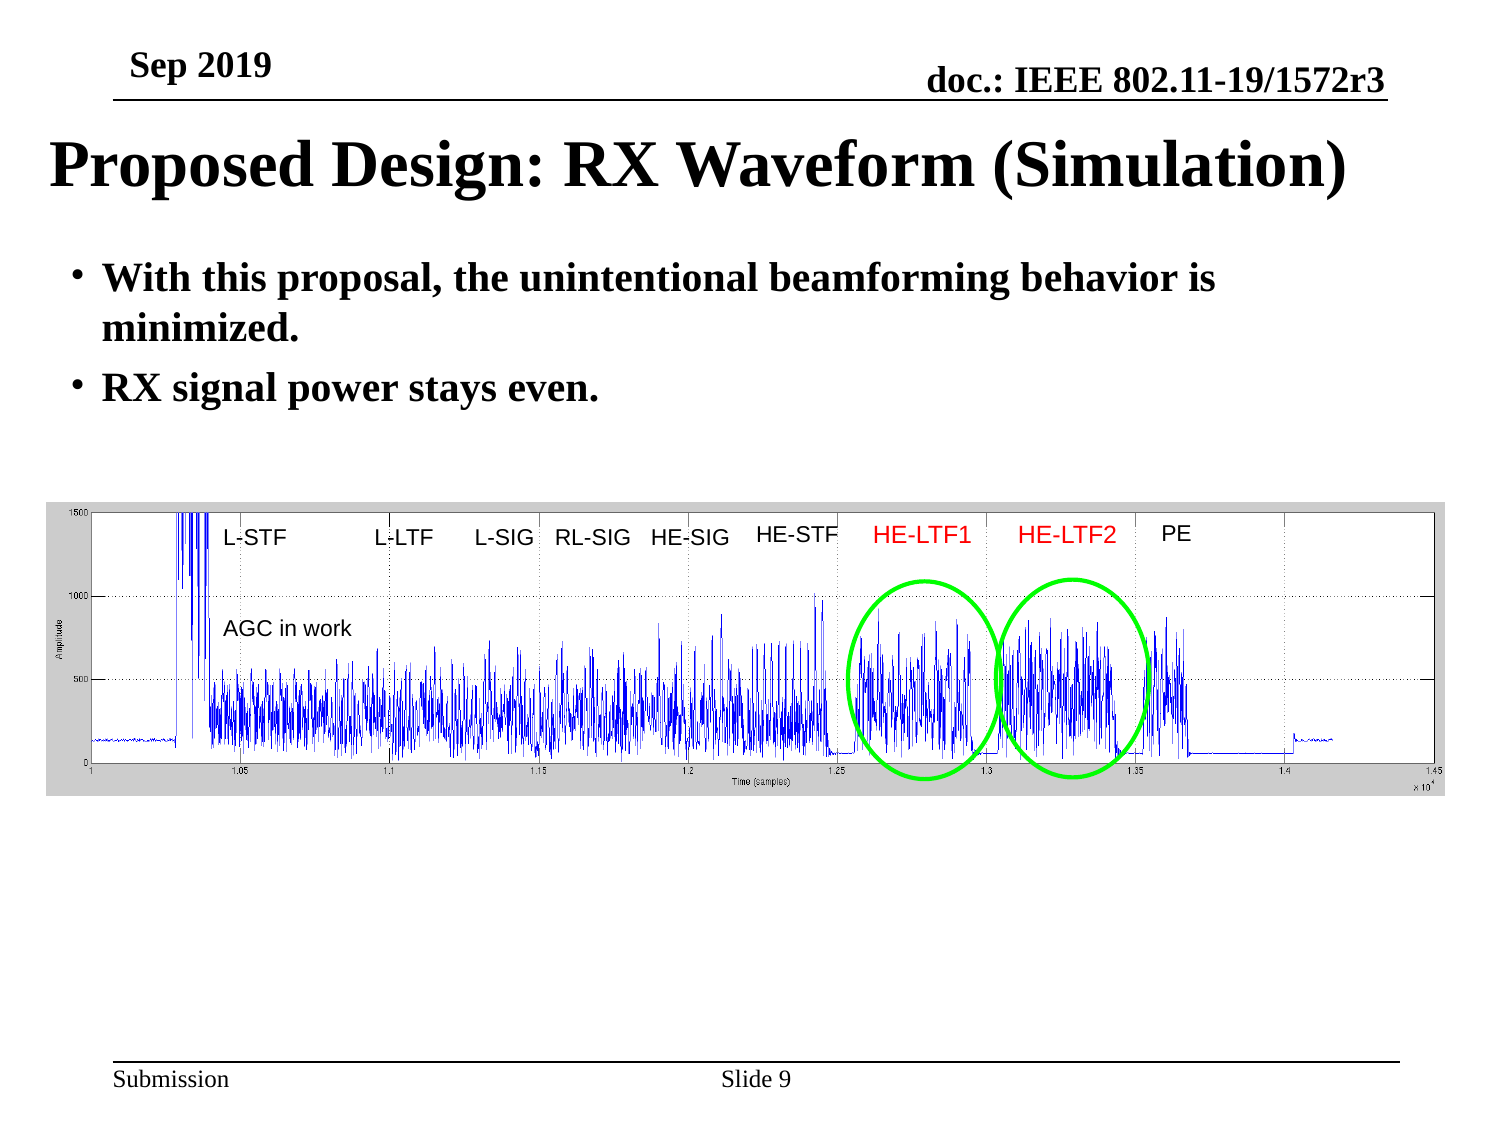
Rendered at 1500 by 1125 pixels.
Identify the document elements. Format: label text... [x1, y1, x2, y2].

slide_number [114, 54, 323, 100]
list With this proposal, the unintentional beamforming behavior is minimized. RX signal power stays even. [30, 234, 1429, 395]
picture [46, 502, 1446, 796]
title Proposed Design: RX Waveform (Simulation) [0, 132, 1399, 186]
slide_number Slide 9 [712, 1062, 800, 1093]
